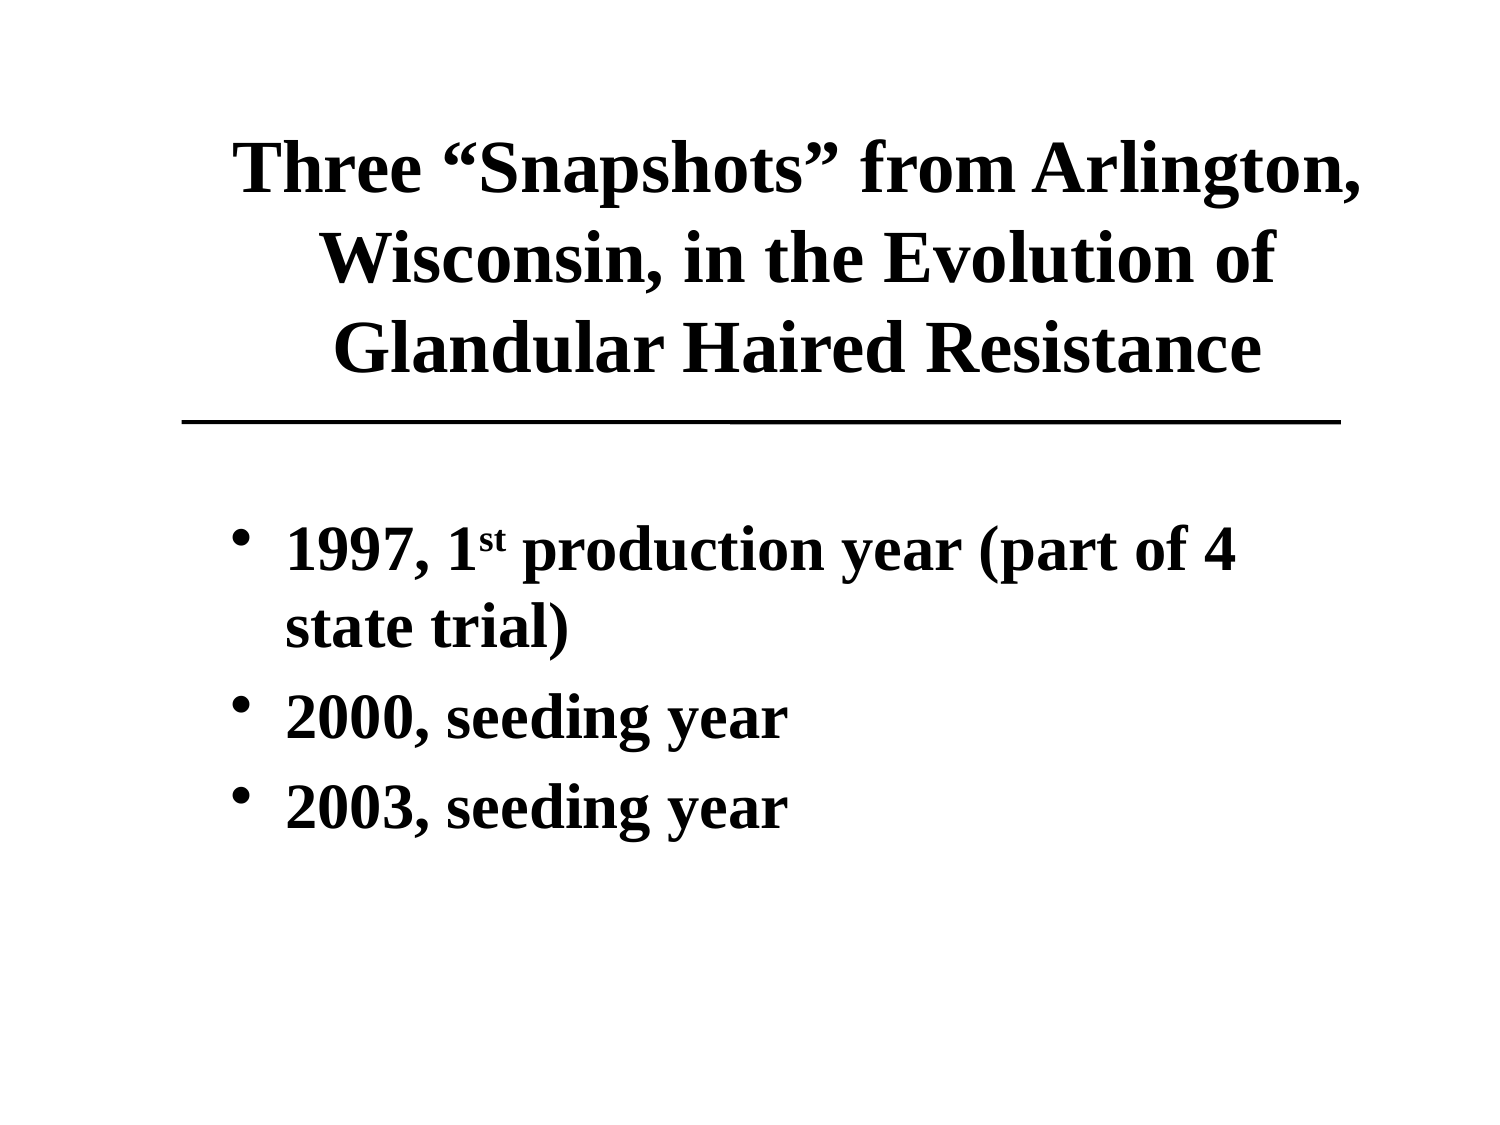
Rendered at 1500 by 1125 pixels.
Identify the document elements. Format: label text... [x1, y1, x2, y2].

list 1997, 1st production year (part of 4 state trial) 2000, seeding year 2003, seeding year [215, 498, 1350, 921]
title Three “Snapshots” from Arlington, Wisconsin, in the Evolution of Glandular Haired Resistance [170, 127, 1425, 378]
